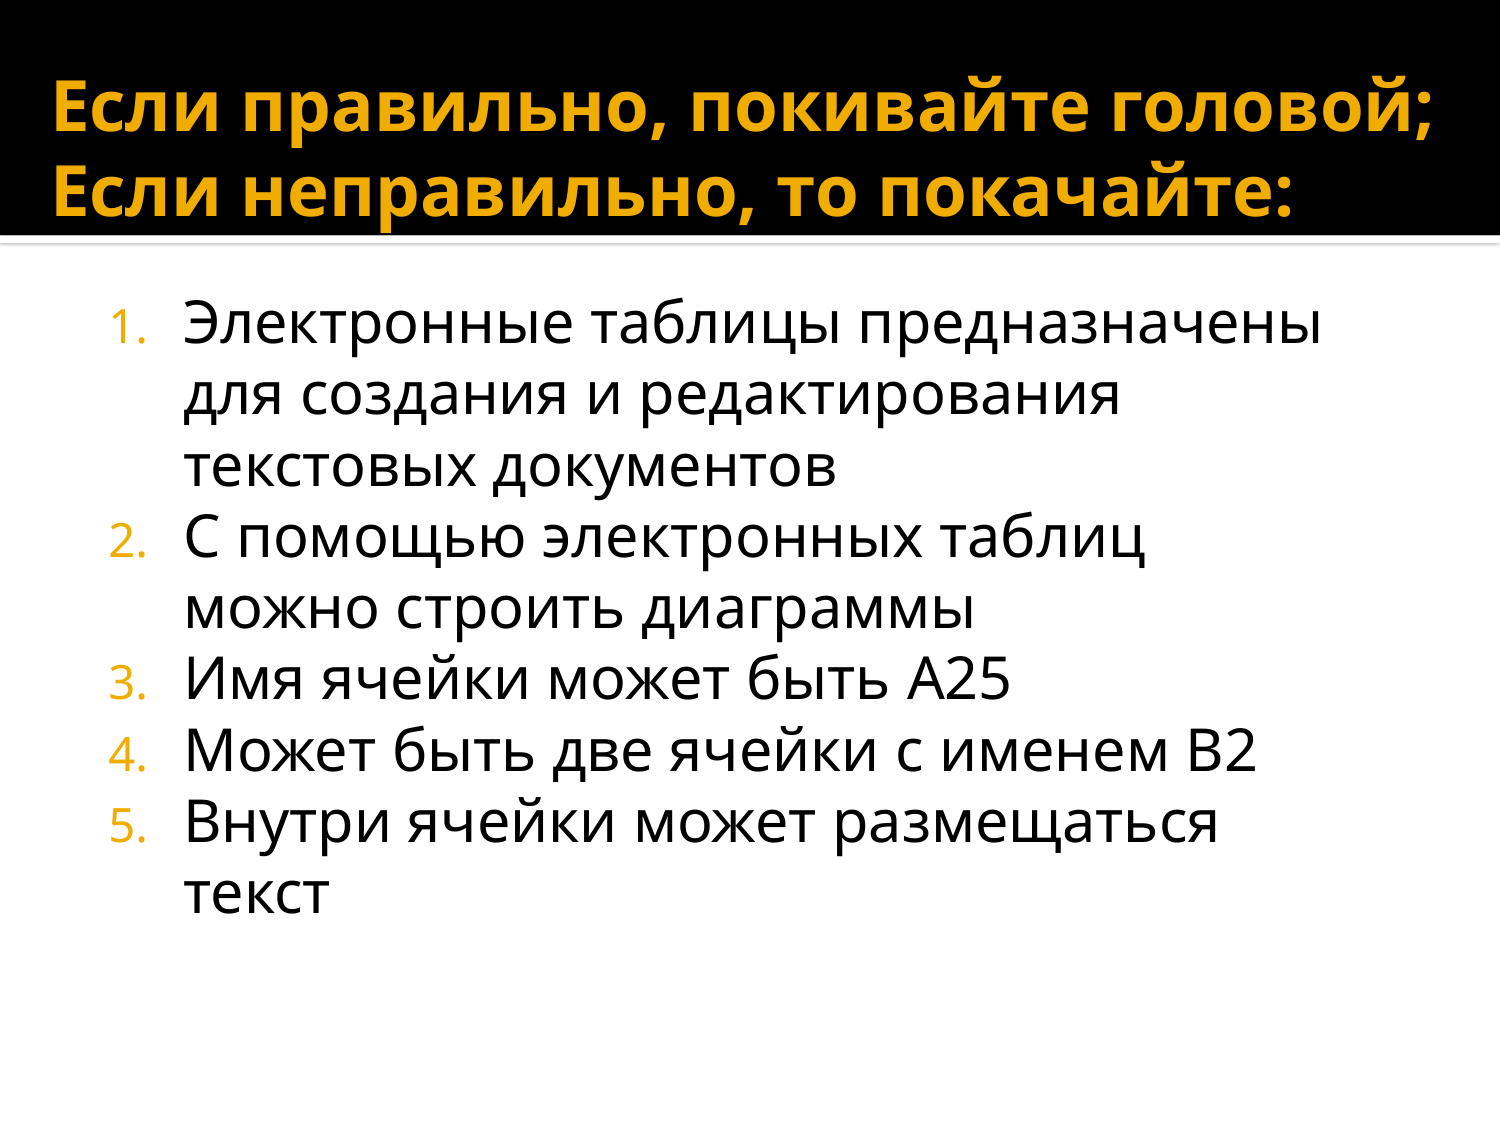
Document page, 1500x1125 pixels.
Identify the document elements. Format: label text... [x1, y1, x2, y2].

text_box Если правильно, покивайте головой; Если неправильно, то покачайте: [35, 35, 1461, 256]
text_box Электронные таблицы предназначены для создания и редактирования текстовых документов С помощью электронных таблиц можно строить диаграммы Имя ячейки может быть A25 Может быть две ячейки с именем В2 Внутри ячейки может размещаться текст [81, 269, 1355, 989]
